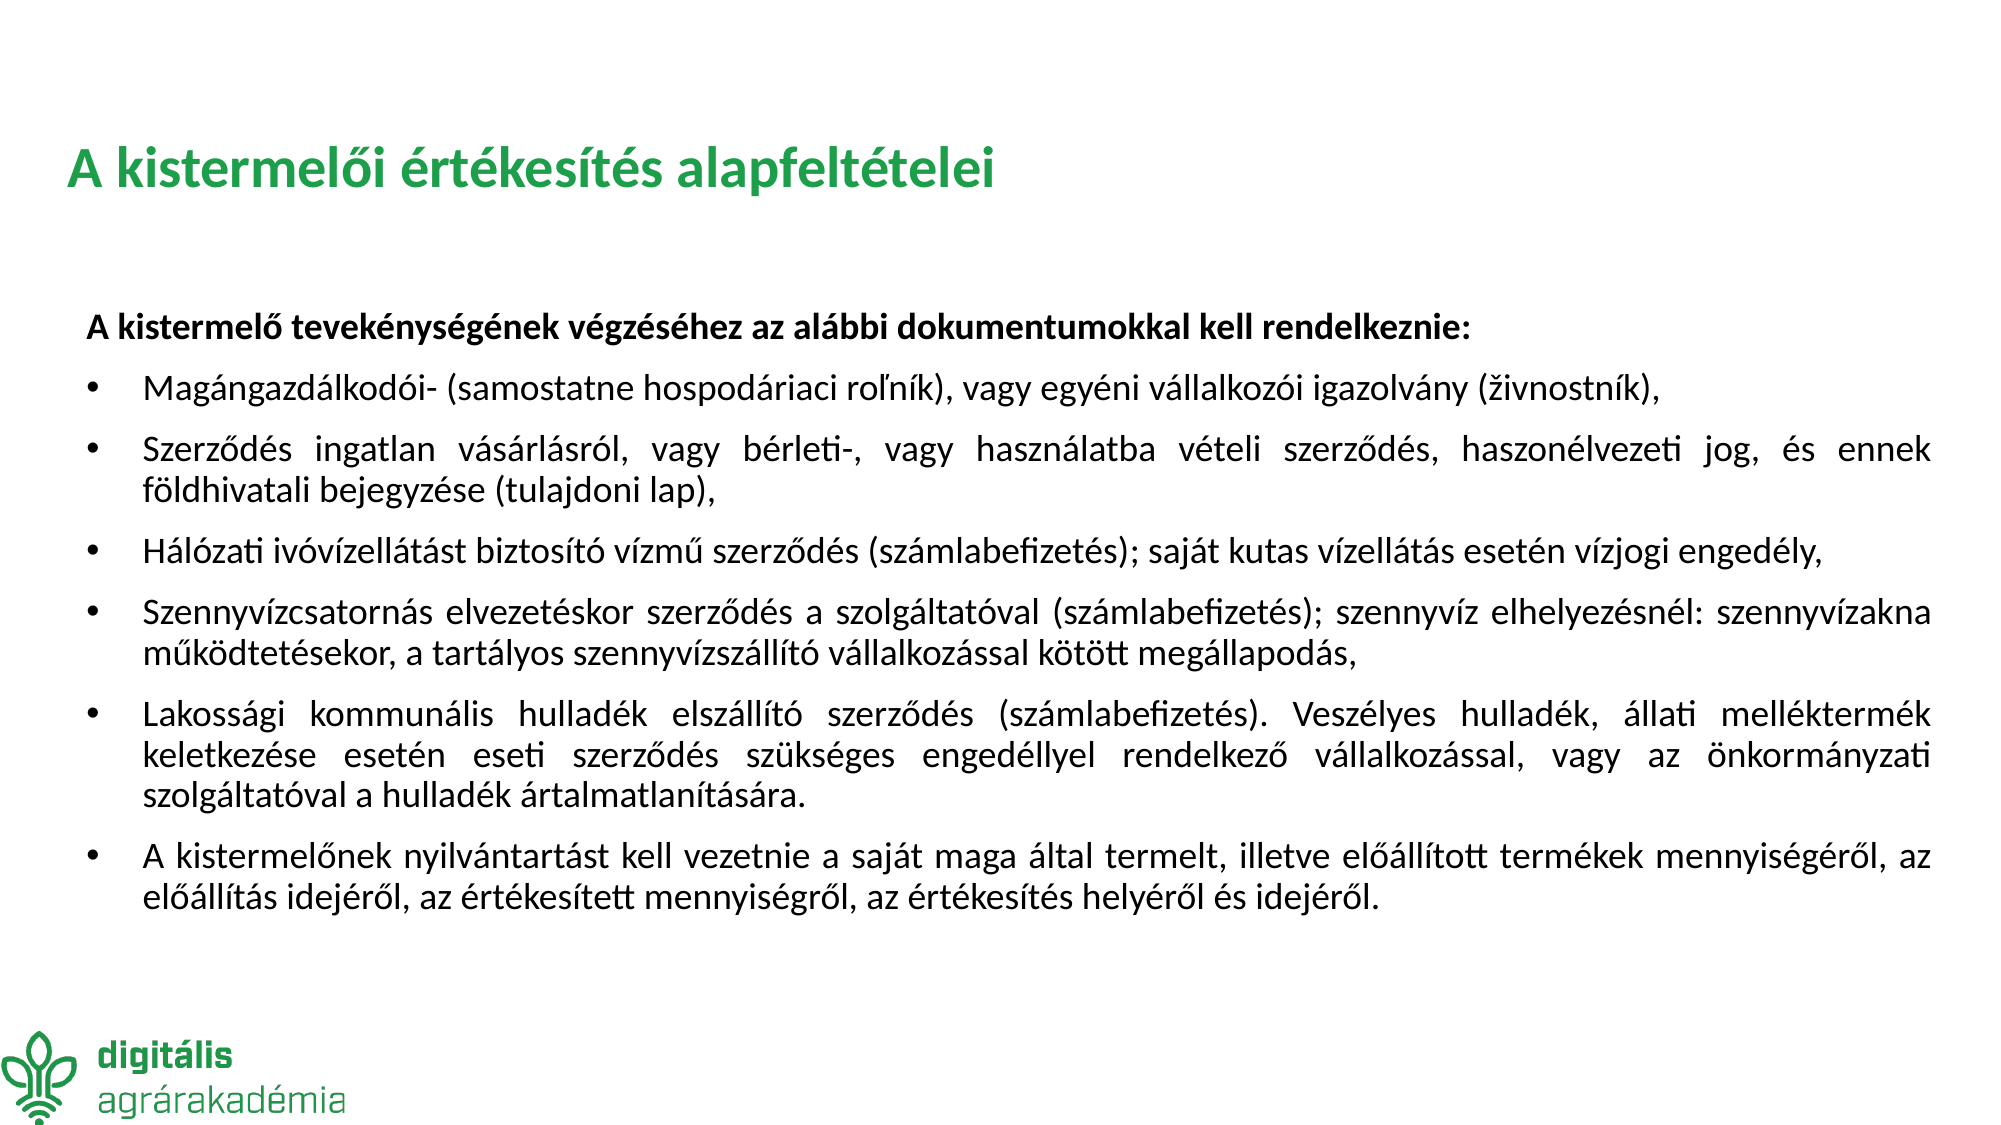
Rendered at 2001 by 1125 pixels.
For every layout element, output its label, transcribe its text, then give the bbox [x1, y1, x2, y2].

list A kistermelő tevekénységének végzéséhez az alábbi dokumentumokkal kell rendelkeznie: Magángazdálkodói- (samostatne hospodáriaci roľník), vagy egyéni vállalkozói igazolvány (živnostník), Szerződés ingatlan vásárlásról, vagy bérleti-, vagy használatba vételi szerződés, haszonélvezeti jog, és ennek földhivatali bejegyzése (tulajdoni lap), Hálózati ivóvízellátást biztosító vízmű szerződés (számlabefizetés); saját kutas vízellátás esetén vízjogi engedély, Szennyvízcsatornás elvezetéskor szerződés a szolgáltatóval (számlabefizetés); szennyvíz elhelyezésnél: szennyvízakna működtetésekor, a tartályos szennyvízszállító vállalkozással kötött megállapodás, Lakossági kommunális hulladék elszállító szerződés (számlabefizetés). Veszélyes hulladék, állati melléktermék keletkezése esetén eseti szerződés szükséges engedéllyel rendelkező vállalkozással, vagy az önkormányzati szolgáltatóval a hulladék ártalmatlanítására. A kistermelőnek nyilvántartást kell vezetnie a saját maga által termelt, illetve előállított termékek mennyiségéről, az előállítás idejéről, az értékesített mennyiségről, az értékesítés helyéről és idejéről. [52, 299, 1949, 1014]
picture [0, 1031, 345, 1125]
title A kistermelői értékesítés alapfeltételei [52, 59, 1949, 278]
